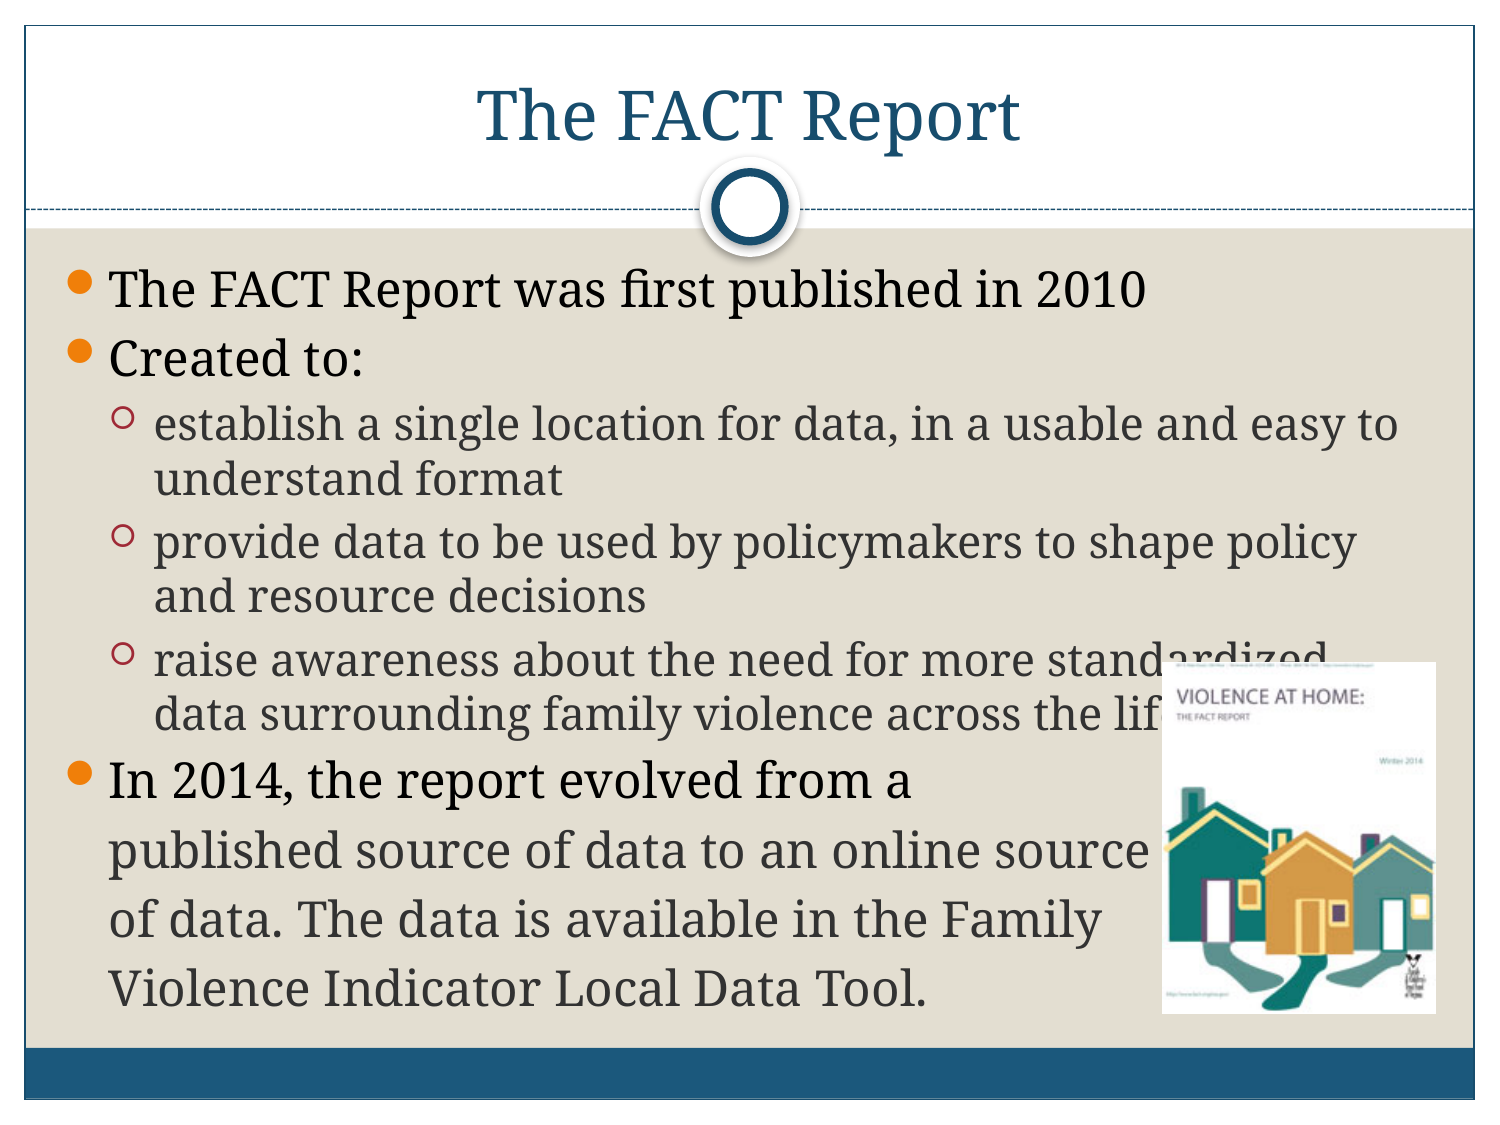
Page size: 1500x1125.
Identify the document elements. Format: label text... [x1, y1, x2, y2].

title The FACT Report [49, 37, 1450, 162]
picture [1162, 662, 1437, 1015]
list The FACT Report was first published in 2010 Created to: establish a single location for data, in a usable and easy to understand format provide data to be used by policymakers to shape policy and resource decisions raise awareness about the need for more standardized data surrounding family violence across the lifespan In 2014, the report evolved from a published source of data to an online source of data. The data is available in the Family Violence Indicator Local Data Tool. [49, 250, 1445, 1025]
